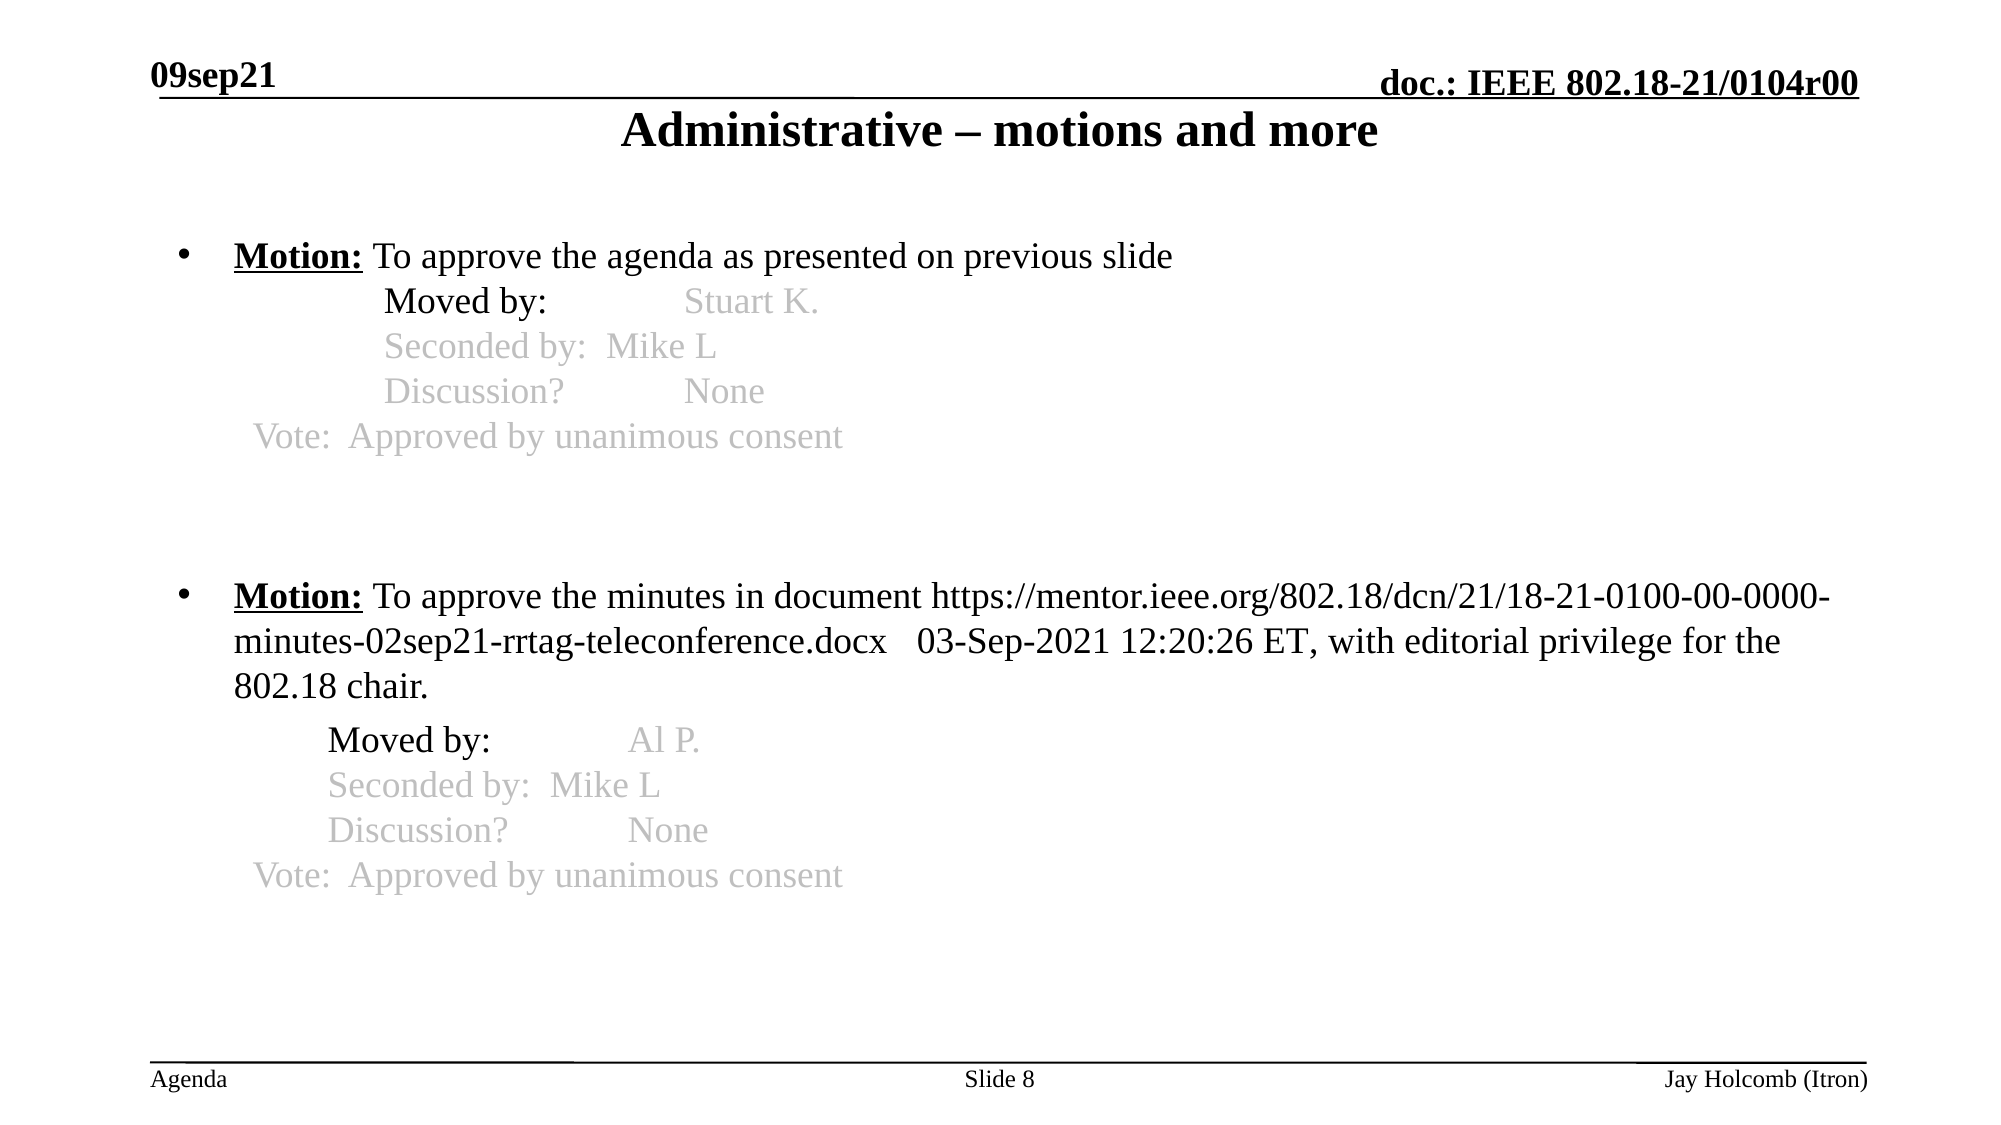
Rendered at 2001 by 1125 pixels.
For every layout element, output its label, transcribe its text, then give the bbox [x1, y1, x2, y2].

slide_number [149, 49, 651, 95]
footer Jay Holcomb (Itron) [1171, 1061, 1869, 1093]
slide_number Slide 8 [933, 1061, 1067, 1123]
list Motion: To approve the agenda as presented on previous slide Moved by: Stuart K. Seconded by: Mike L Discussion? None Vote: Approved by unanimous consent Motion: To approve the minutes in document https://mentor.ieee.org/802.18/dcn/21/18-21-0100-00-0000-minutes-02sep21-rrtag-teleconference.docx 03-Sep-2021 12:20:26 ET, with editorial privilege for the 802.18 chair. Moved by: Al P. Seconded by: Mike L Discussion? None Vote: Approved by unanimous consent [162, 97, 1863, 1048]
title Administrative – motions and more [362, 87, 1638, 97]
